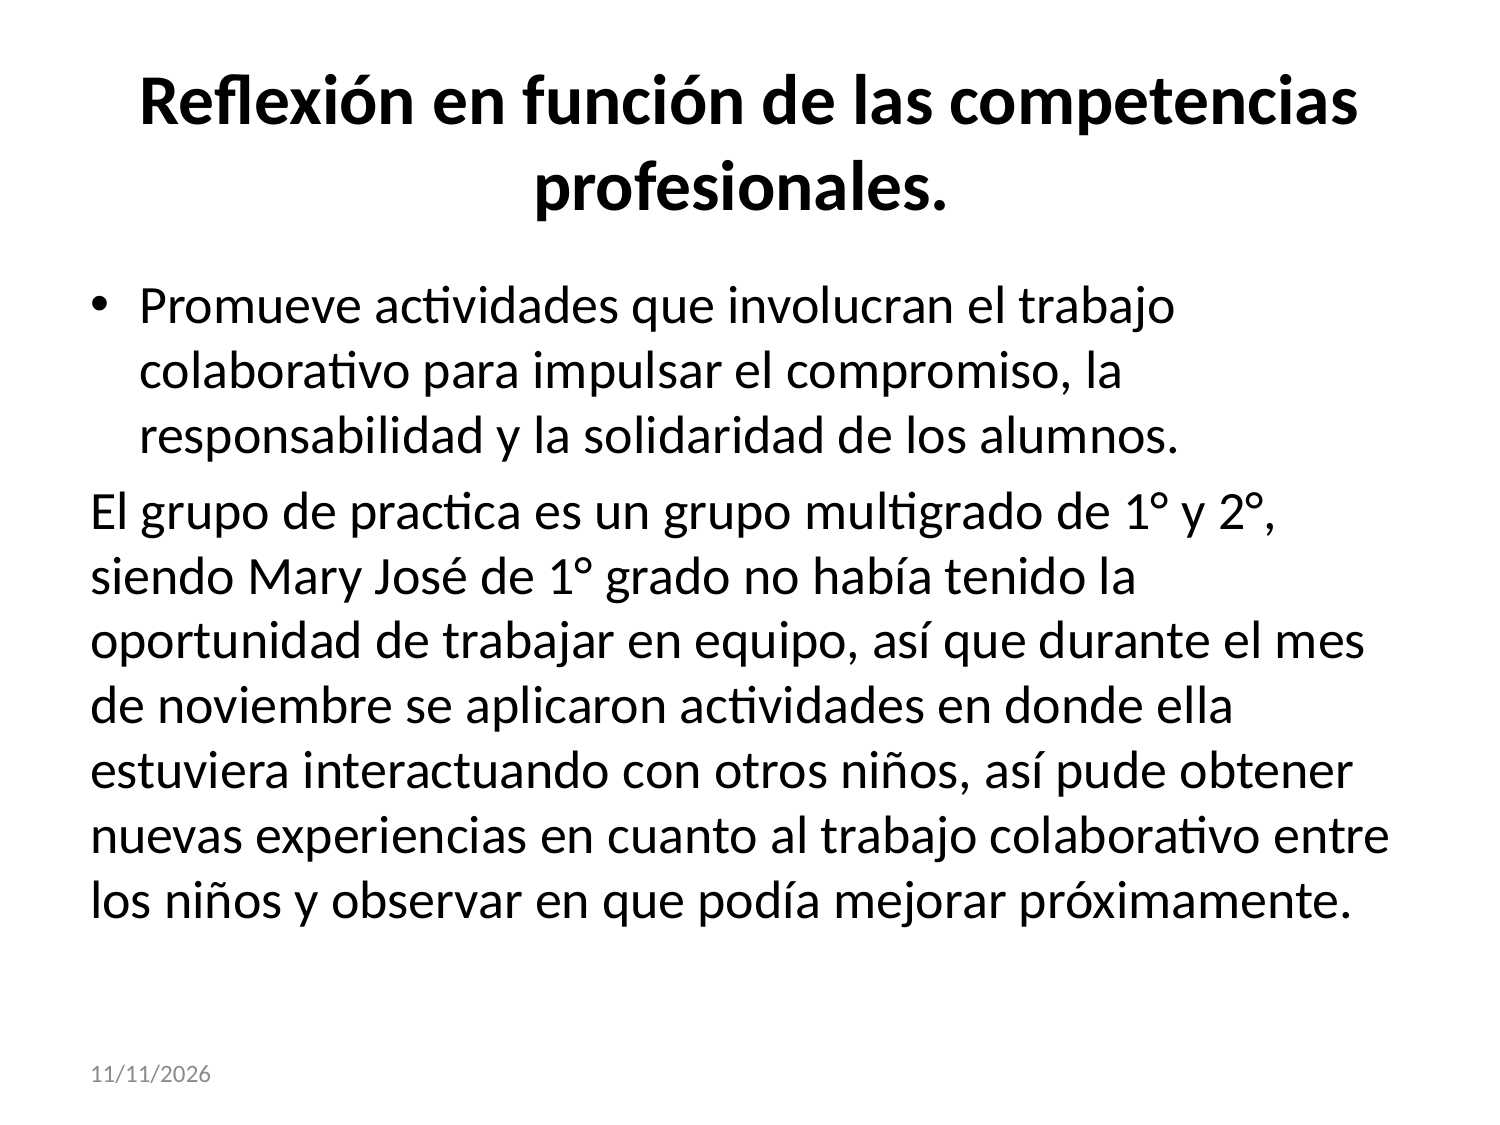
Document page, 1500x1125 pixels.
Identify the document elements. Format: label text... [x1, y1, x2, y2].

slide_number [75, 1042, 425, 1103]
title Reflexión en función de las competencias profesionales. [75, 45, 1425, 233]
list Promueve actividades que involucran el trabajo colaborativo para impulsar el compromiso, la responsabilidad y la solidaridad de los alumnos. El grupo de practica es un grupo multigrado de 1° y 2°, siendo Mary José de 1° grado no había tenido la oportunidad de trabajar en equipo, así que durante el mes de noviembre se aplicaron actividades en donde ella estuviera interactuando con otros niños, así pude obtener nuevas experiencias en cuanto al trabajo colaborativo entre los niños y observar en que podía mejorar próximamente. [75, 262, 1425, 1005]
